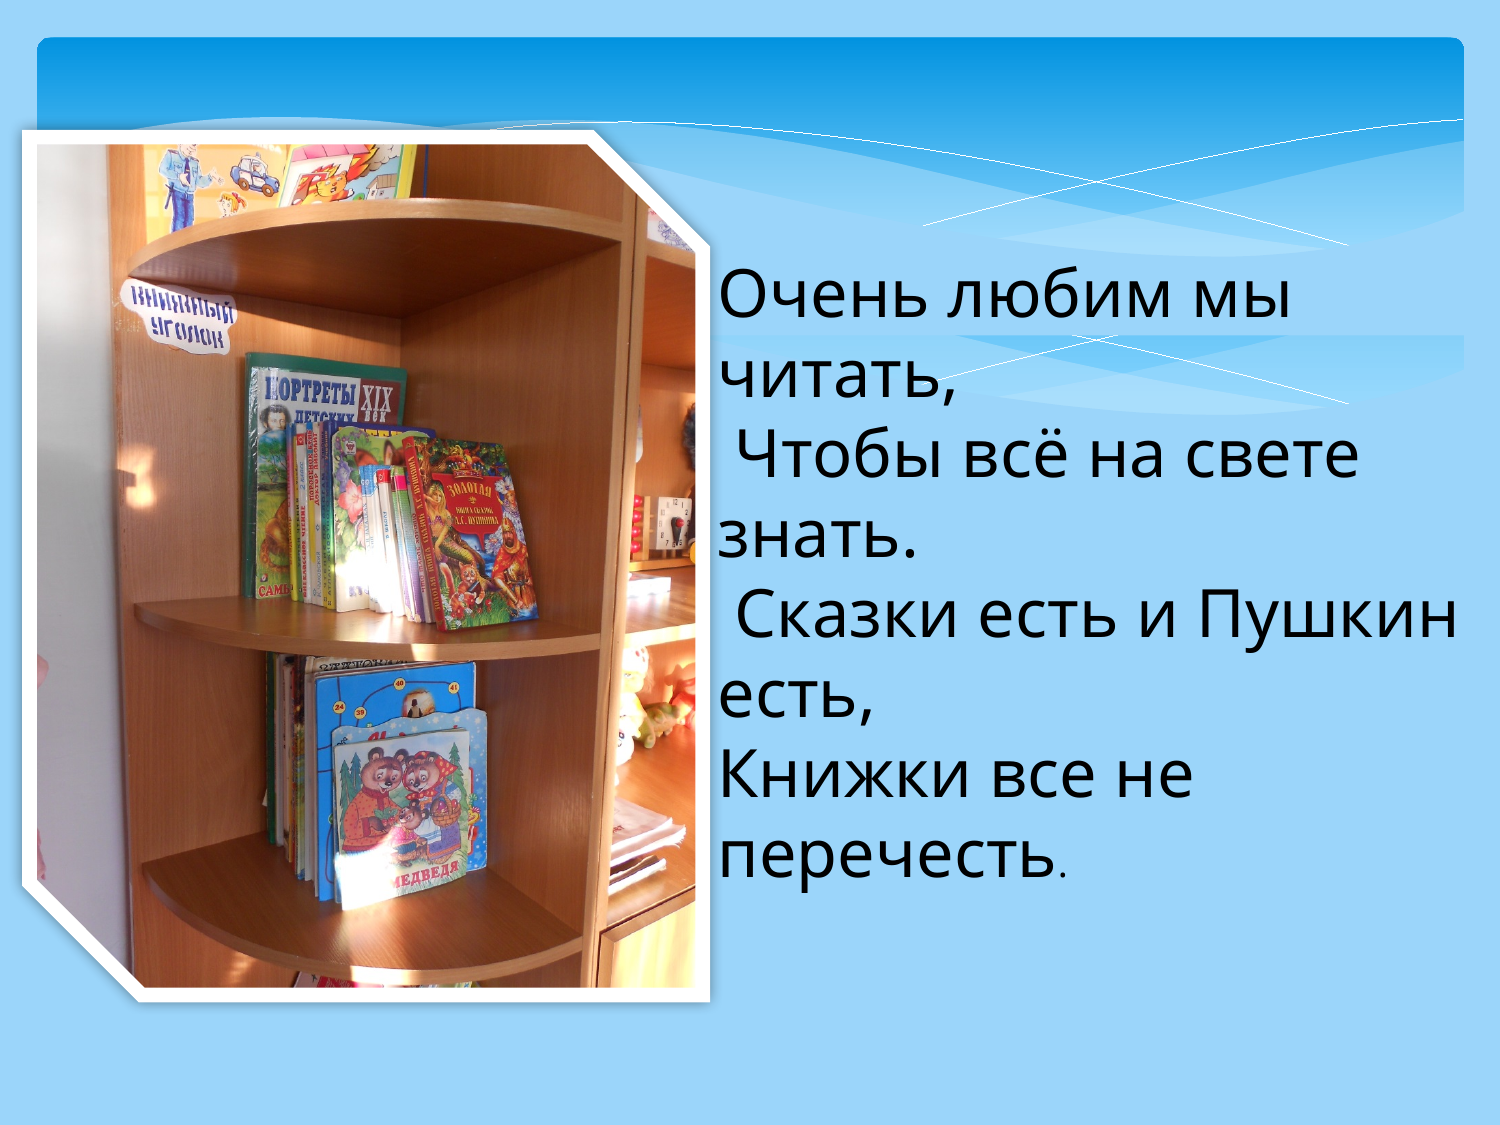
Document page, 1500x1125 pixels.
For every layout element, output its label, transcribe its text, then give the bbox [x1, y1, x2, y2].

text_box Очень любим мы читать, Чтобы всё на свете знать. Сказки есть и Пушкин есть, Книжки все не перечесть. [708, 243, 1500, 898]
picture [29, 136, 703, 996]
